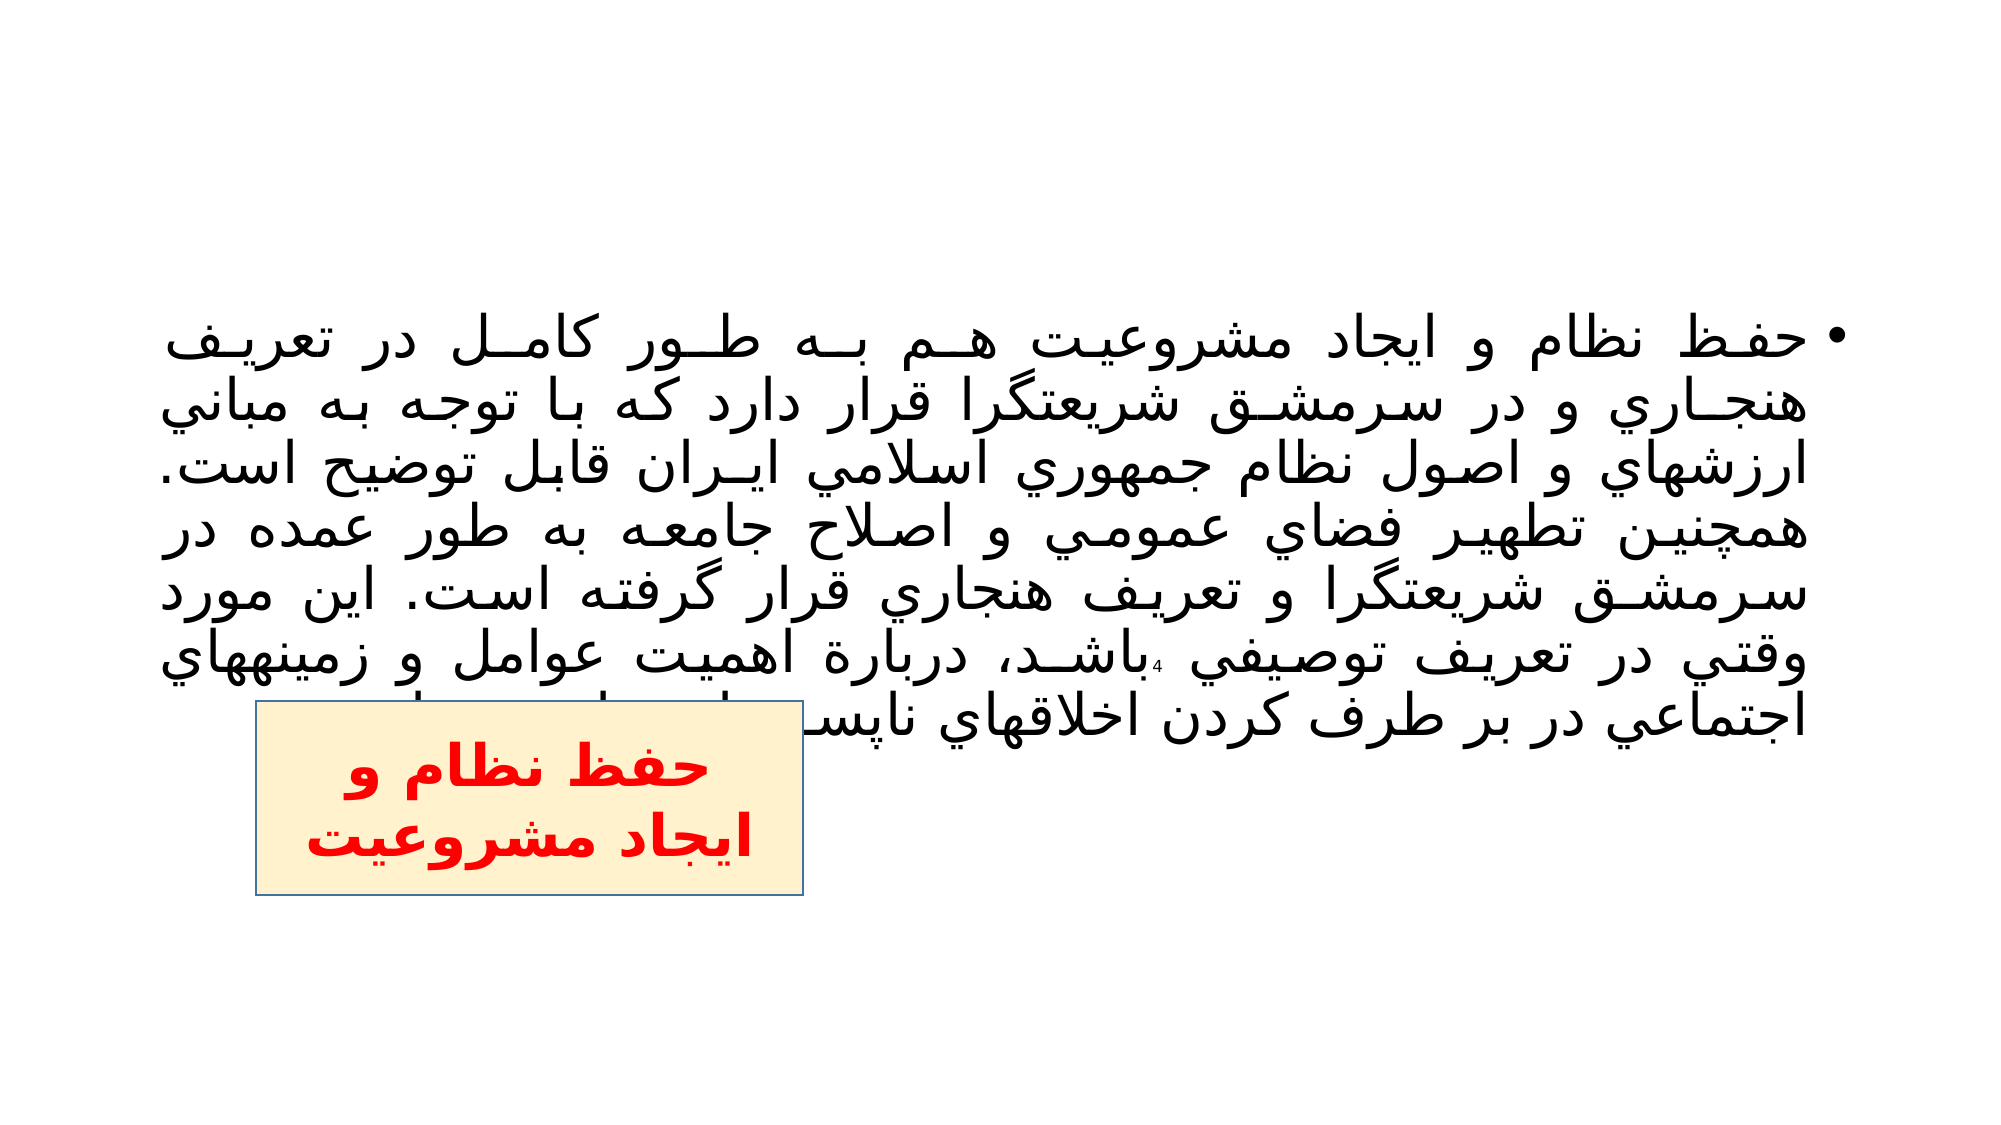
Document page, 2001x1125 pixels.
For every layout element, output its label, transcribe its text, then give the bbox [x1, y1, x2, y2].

list حفظ نظام و ايجاد مشروعيت هـم بـه طـور كامـل در تعريـف هنجـاري و در سرمشـق شريعتگرا قرار دارد كه با توجه به مباني ارزشهاي و اصول نظام جمهوري اسلامي ايـران قابل توضيح است. همچنين تطهير فضاي عمومي و اصلاح جامعه به طور عمده در سرمشـق شريعتگرا و تعريف هنجاري قرار گرفته است. اين مورد وقتي در تعريف توصيفي 4باشـد، دربارة اهميت عوامل و زمينههاي اجتماعي در بر طرف كردن اخلاقهاي ناپسـند اجتمـاعي خواهد بود [137, 299, 1863, 1014]
text_box حفظ نظام و ايجاد مشروعيت [255, 700, 804, 896]
